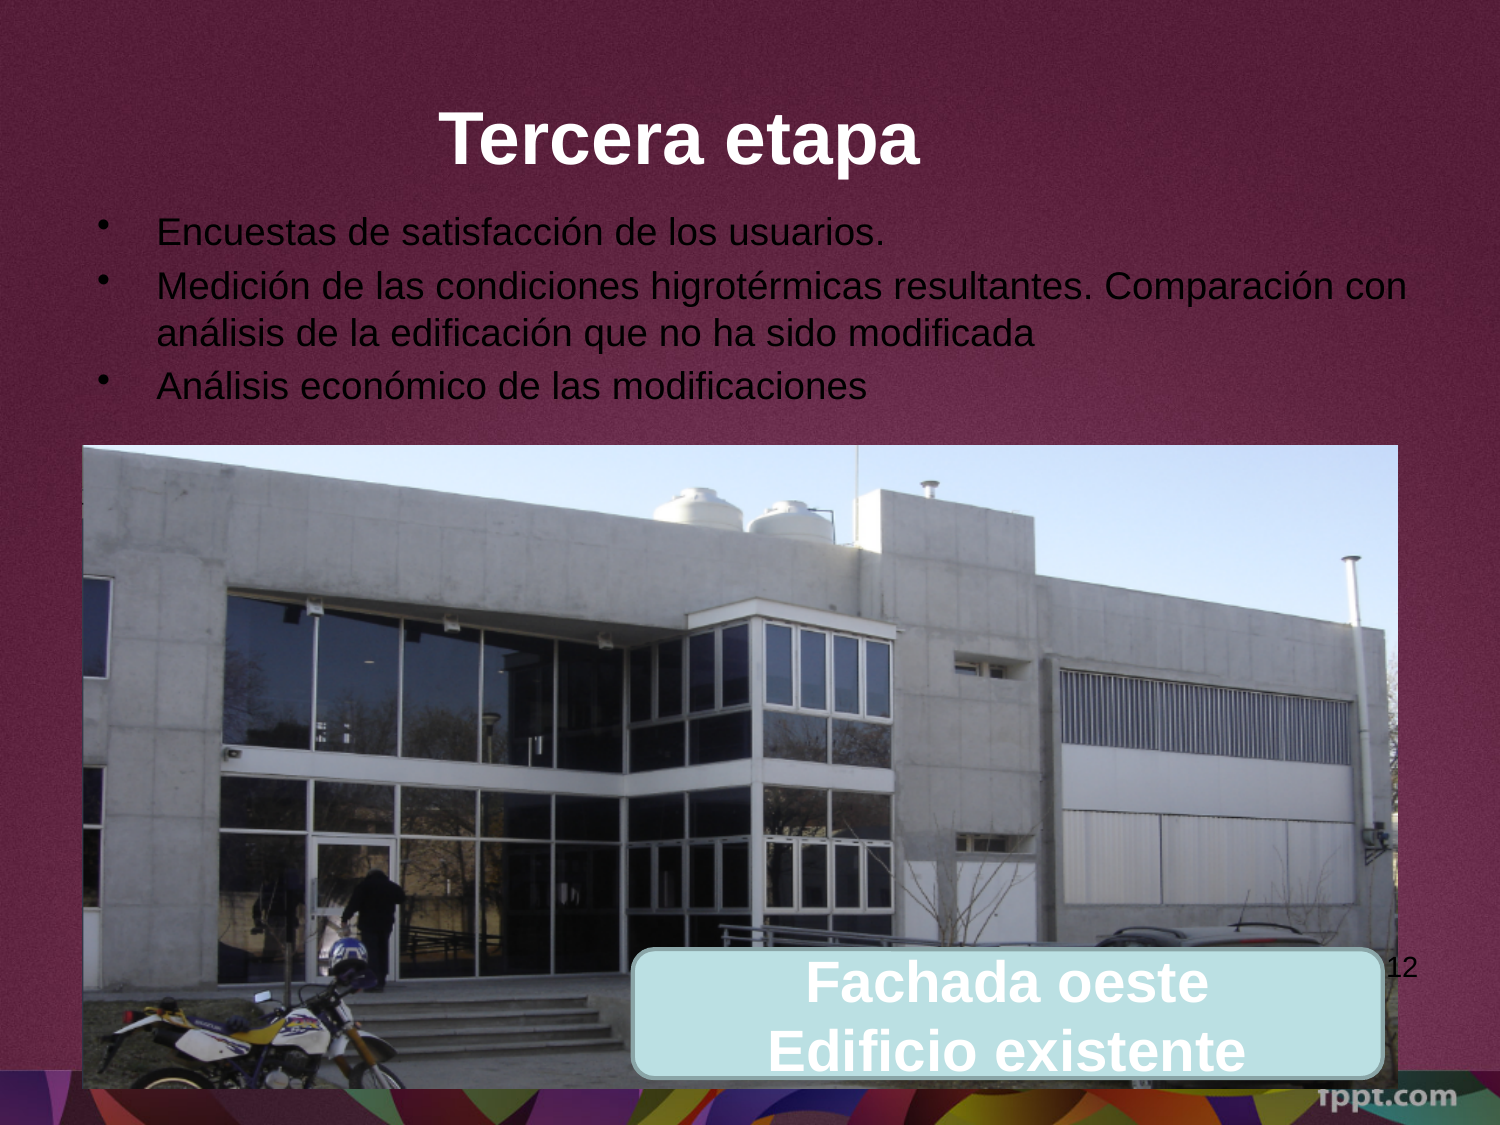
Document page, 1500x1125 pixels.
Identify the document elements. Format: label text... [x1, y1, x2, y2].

list Encuestas de satisfacción de los usuarios. Medición de las condiciones higrotérmicas resultantes. Comparación con análisis de la edificación que no ha sido modificada Análisis económico de las modificaciones [81, 198, 1430, 423]
slide_number 12 [1403, 940, 1434, 1027]
text_box Tercera etapa [105, 81, 1254, 187]
picture [0, 0, 1500, 1125]
